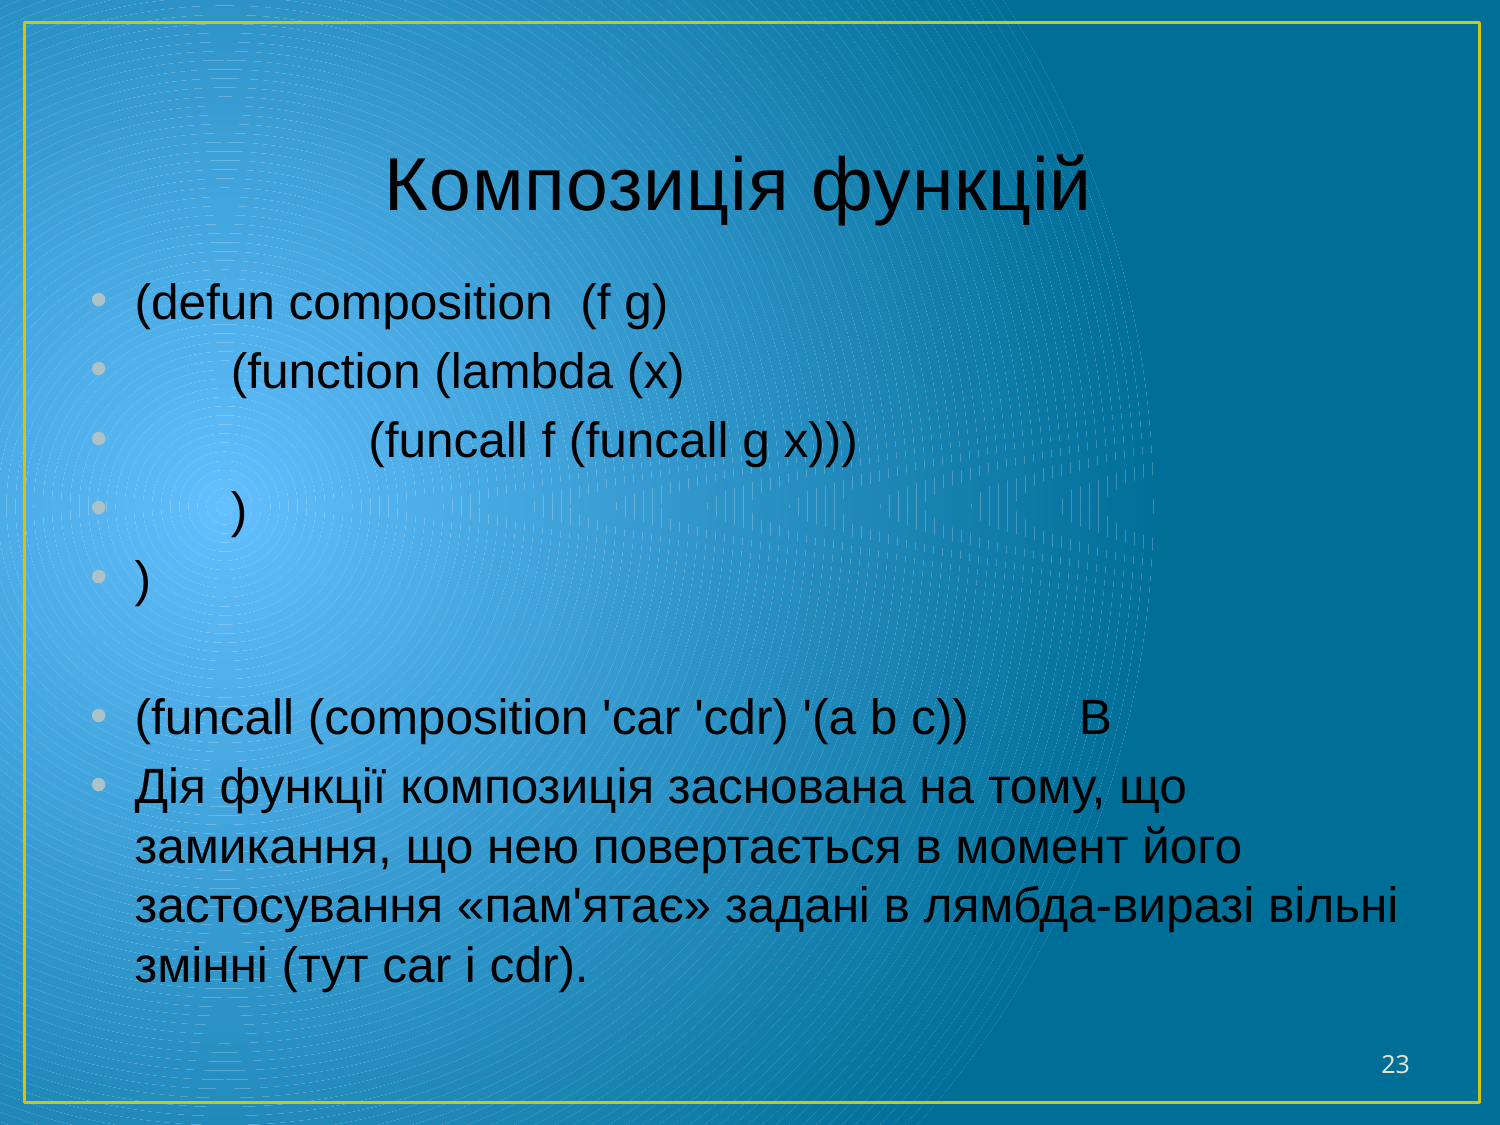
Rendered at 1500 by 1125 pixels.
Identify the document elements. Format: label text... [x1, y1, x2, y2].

list (defun composition (f g) (function (lambda (x) (funcall f (funcall g x))) ) ) (funcall (composition 'car 'cdr) '(a b c)) B Дія функції композиція заснована на тому, що замикання, що нею повертається в момент його застосування «пам'ятає» задані в лямбда-виразі вільні змінні (тут car і cdr). [75, 262, 1425, 1005]
title Композиція функцій [75, 45, 1425, 233]
slide_number 23 [1074, 1035, 1425, 1096]
